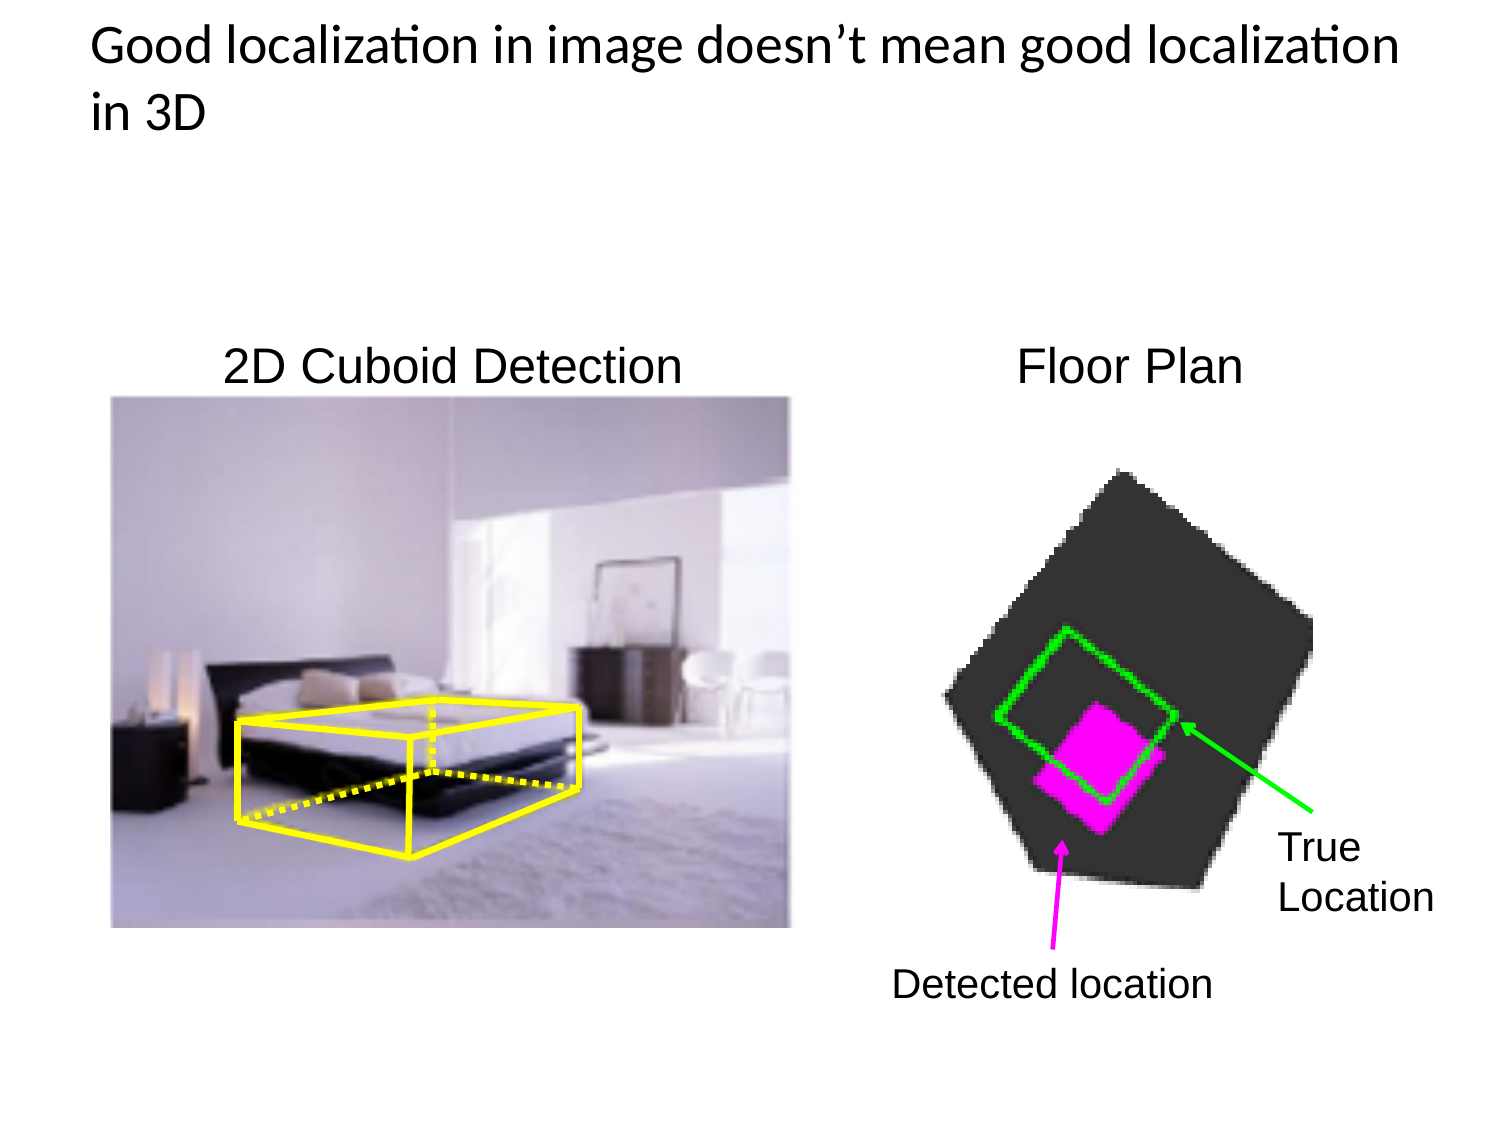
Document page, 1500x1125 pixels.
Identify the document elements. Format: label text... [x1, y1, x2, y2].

text_box Floor Plan [1001, 326, 1259, 402]
text_box 2D Cuboid Detection [207, 326, 699, 385]
text_box True Location [1316, 812, 1463, 927]
title Good localization in image doesn’t mean good localization in 3D [74, 0, 1426, 151]
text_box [1179, 721, 1313, 813]
picture [912, 468, 1313, 928]
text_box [1052, 839, 1063, 950]
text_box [110, 387, 797, 928]
text_box Detected location [876, 949, 1229, 1015]
